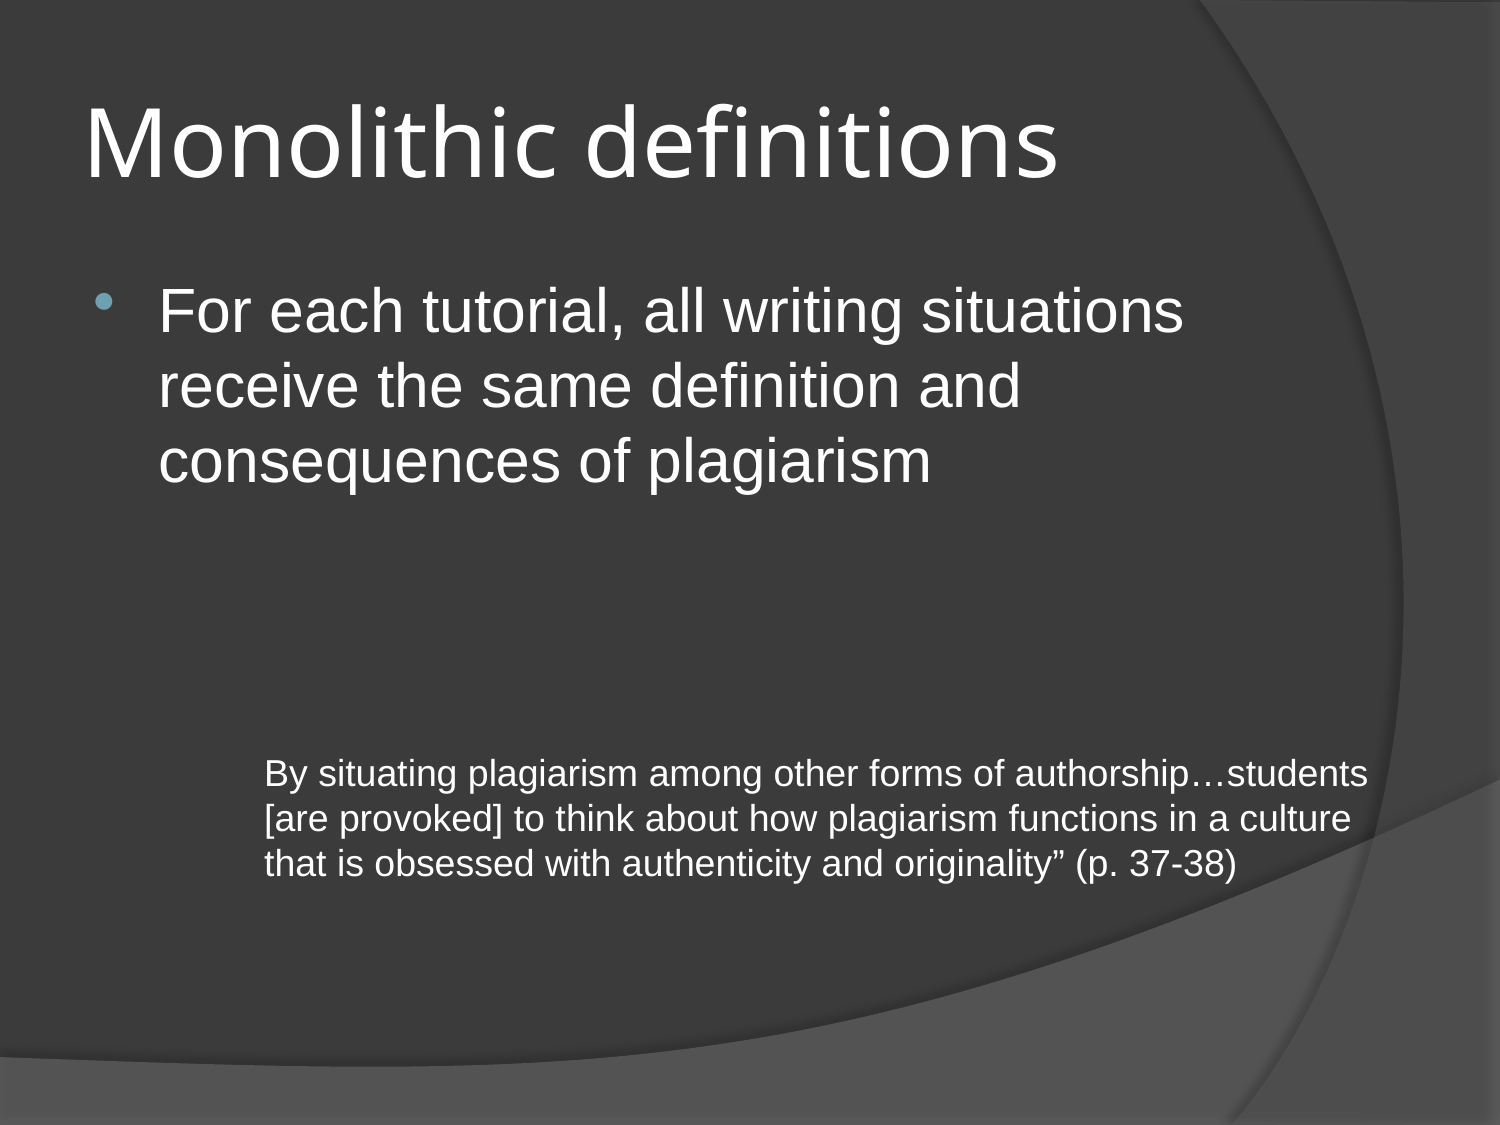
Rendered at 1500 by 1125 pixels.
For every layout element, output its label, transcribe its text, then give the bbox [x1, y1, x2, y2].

title Monolithic definitions [75, 45, 1300, 233]
text_box By situating plagiarism among other forms of authorship…students [are provoked] to think about how plagiarism functions in a culture that is obsessed with authenticity and originality” (p. 37-38) [249, 742, 1384, 892]
list For each tutorial, all writing situations receive the same definition and consequences of plagiarism [75, 262, 1300, 1005]
